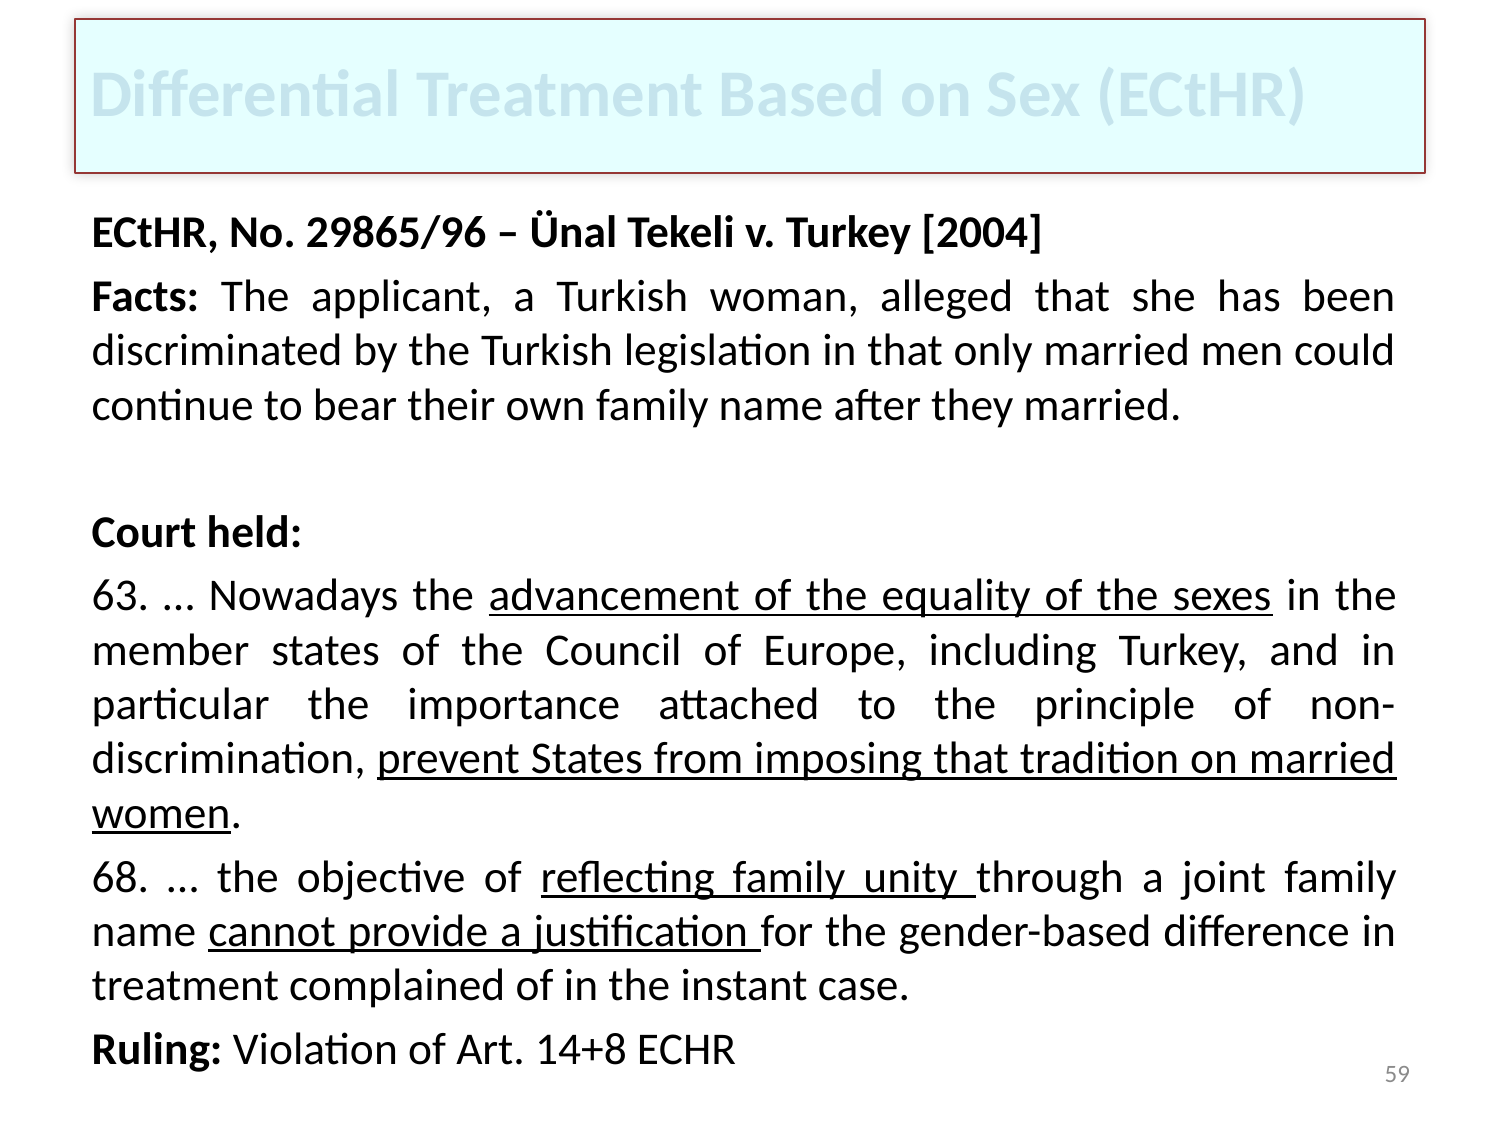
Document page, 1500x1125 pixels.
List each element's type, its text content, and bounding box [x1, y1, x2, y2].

title Differential Treatment Based on Sex (ECtHR) [75, 19, 1425, 173]
list ECtHR, No. 29865/96 – Ünal Tekeli v. Turkey [2004] Facts: The applicant, a Turkish woman, alleged that she has been discriminated by the Turkish legislation in that only married men could continue to bear their own family name after they married. Court held: 63. … Nowadays the advancement of the equality of the sexes in the member states of the Council of Europe, including Turkey, and in particular the importance attached to the principle of non-discrimination, prevent States from imposing that tradition on married women. 68. … the objective of reflecting family unity through a joint family name cannot provide a justification for the gender-based difference in treatment complained of in the instant case. Ruling: Violation of Art. 14+8 ECHR [76, 184, 1427, 1083]
slide_number 59 [1074, 1042, 1425, 1103]
